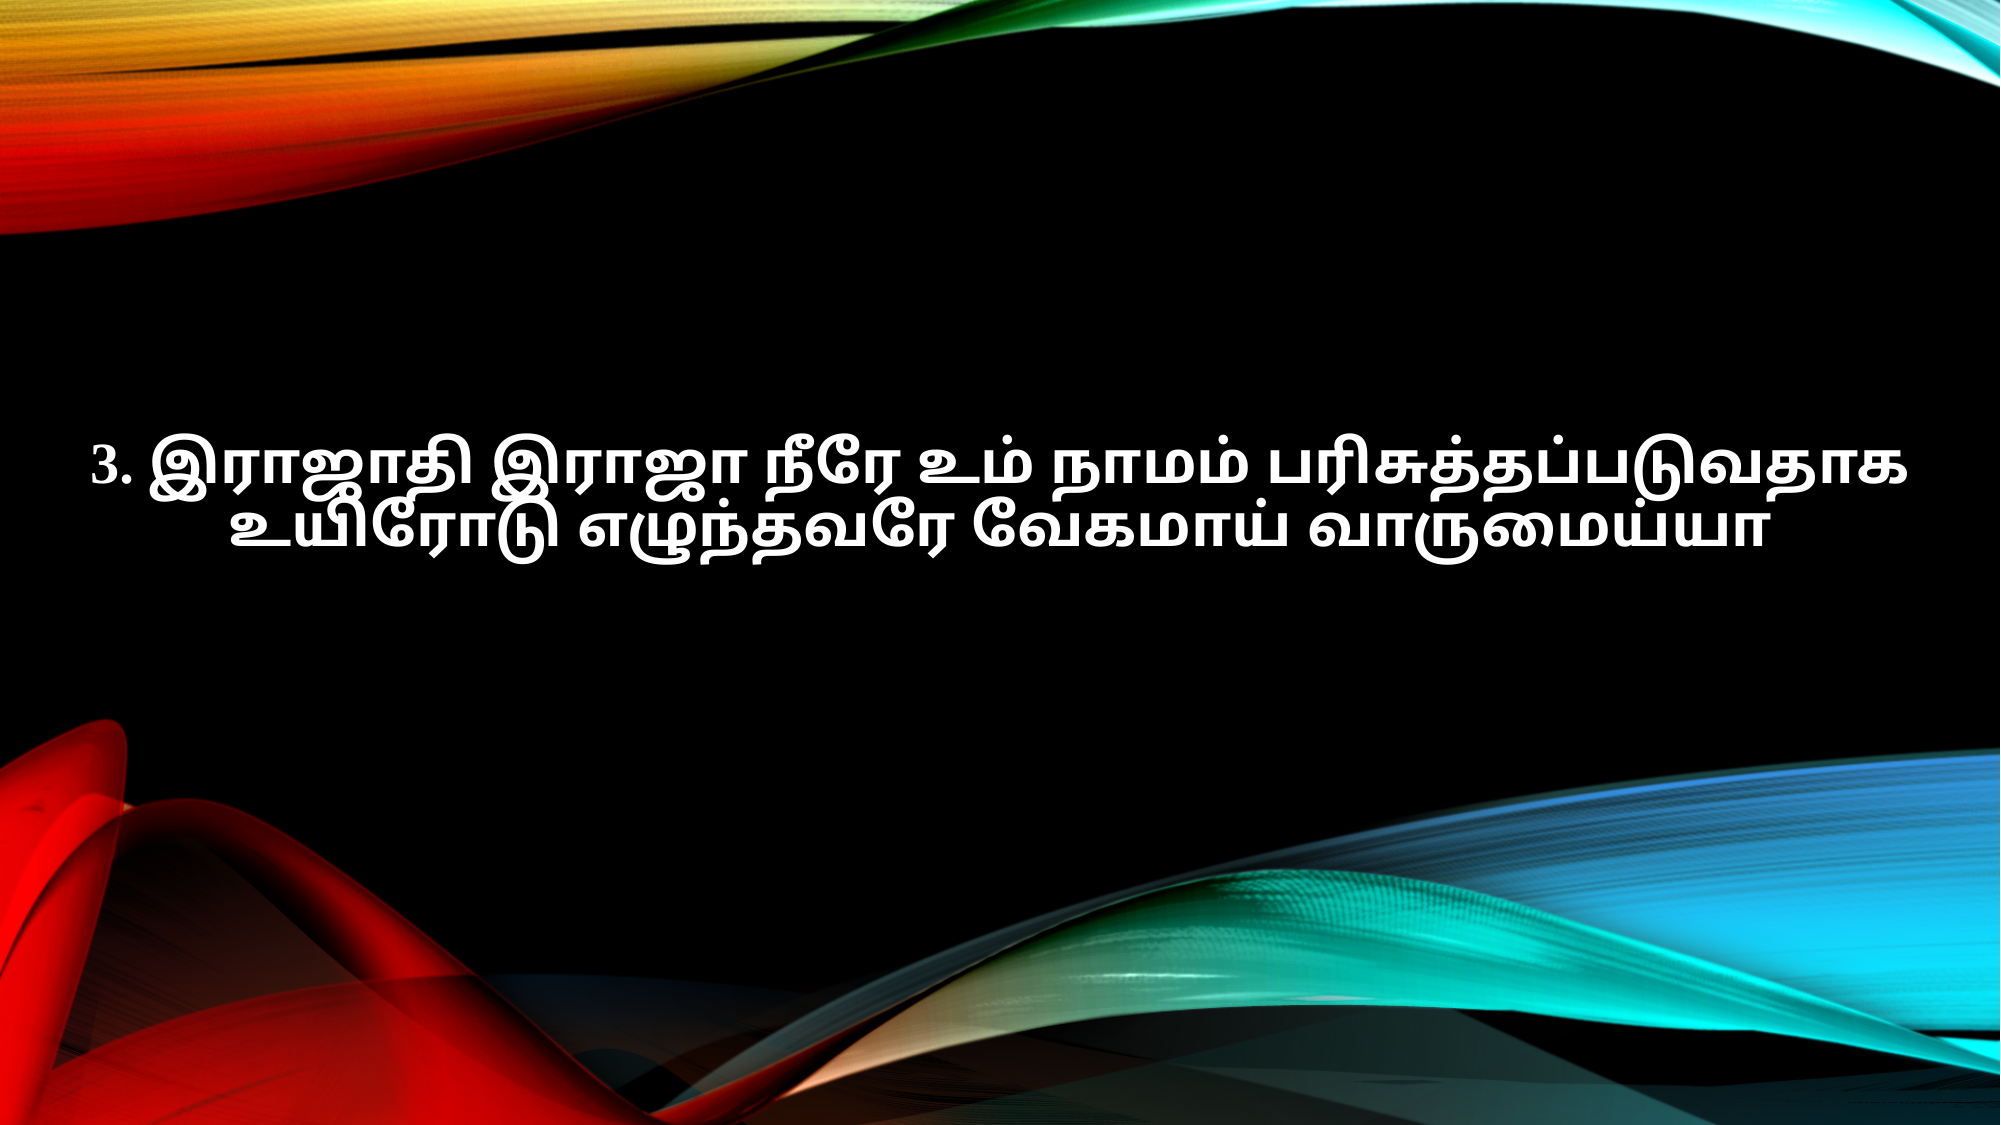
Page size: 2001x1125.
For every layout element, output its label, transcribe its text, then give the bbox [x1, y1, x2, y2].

subtitle 3. இராஜாதி இராஜா நீரே உம் நாமம் பரிசுத்தப்படுவதாக உயிரோடு எழுந்தவரே வேகமாய் வாருமைய்யா [0, 0, 2000, 1125]
